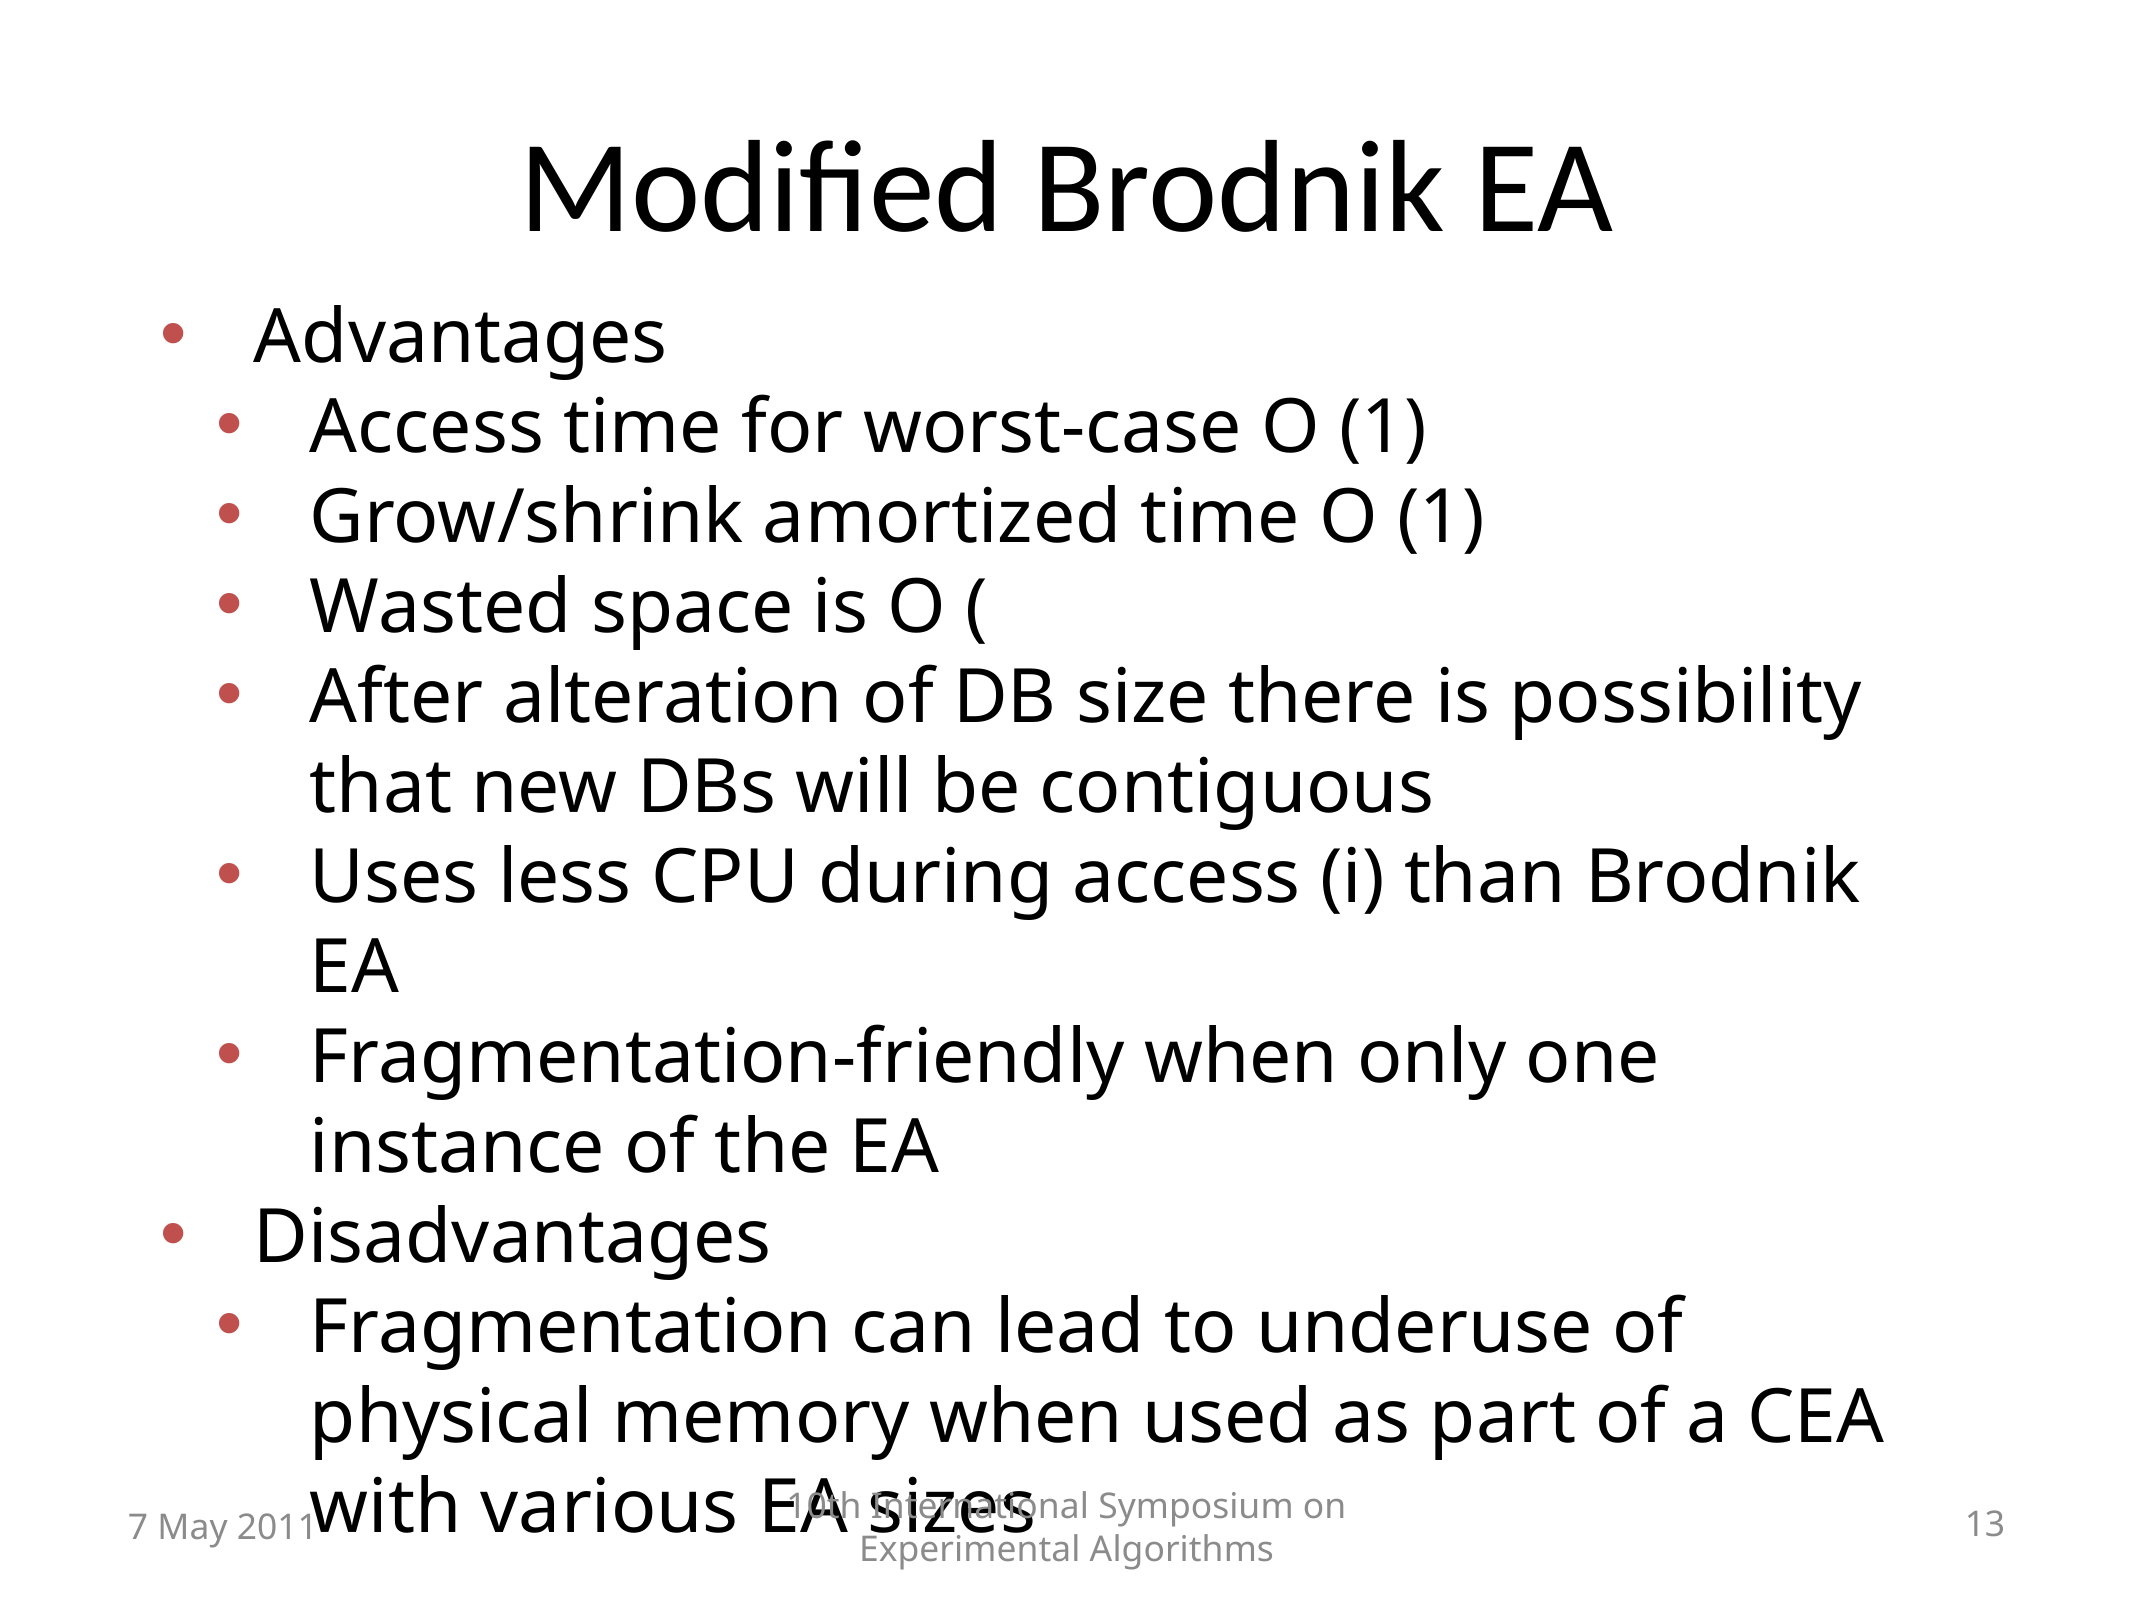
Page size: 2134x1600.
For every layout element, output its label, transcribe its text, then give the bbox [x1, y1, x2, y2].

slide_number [106, 1482, 605, 1569]
slide_number 13 [1528, 1482, 2027, 1569]
footer 10th International Symposium on Experimental Algorithms [728, 1482, 1405, 1569]
title Modified Brodnik EA [106, 54, 2027, 304]
